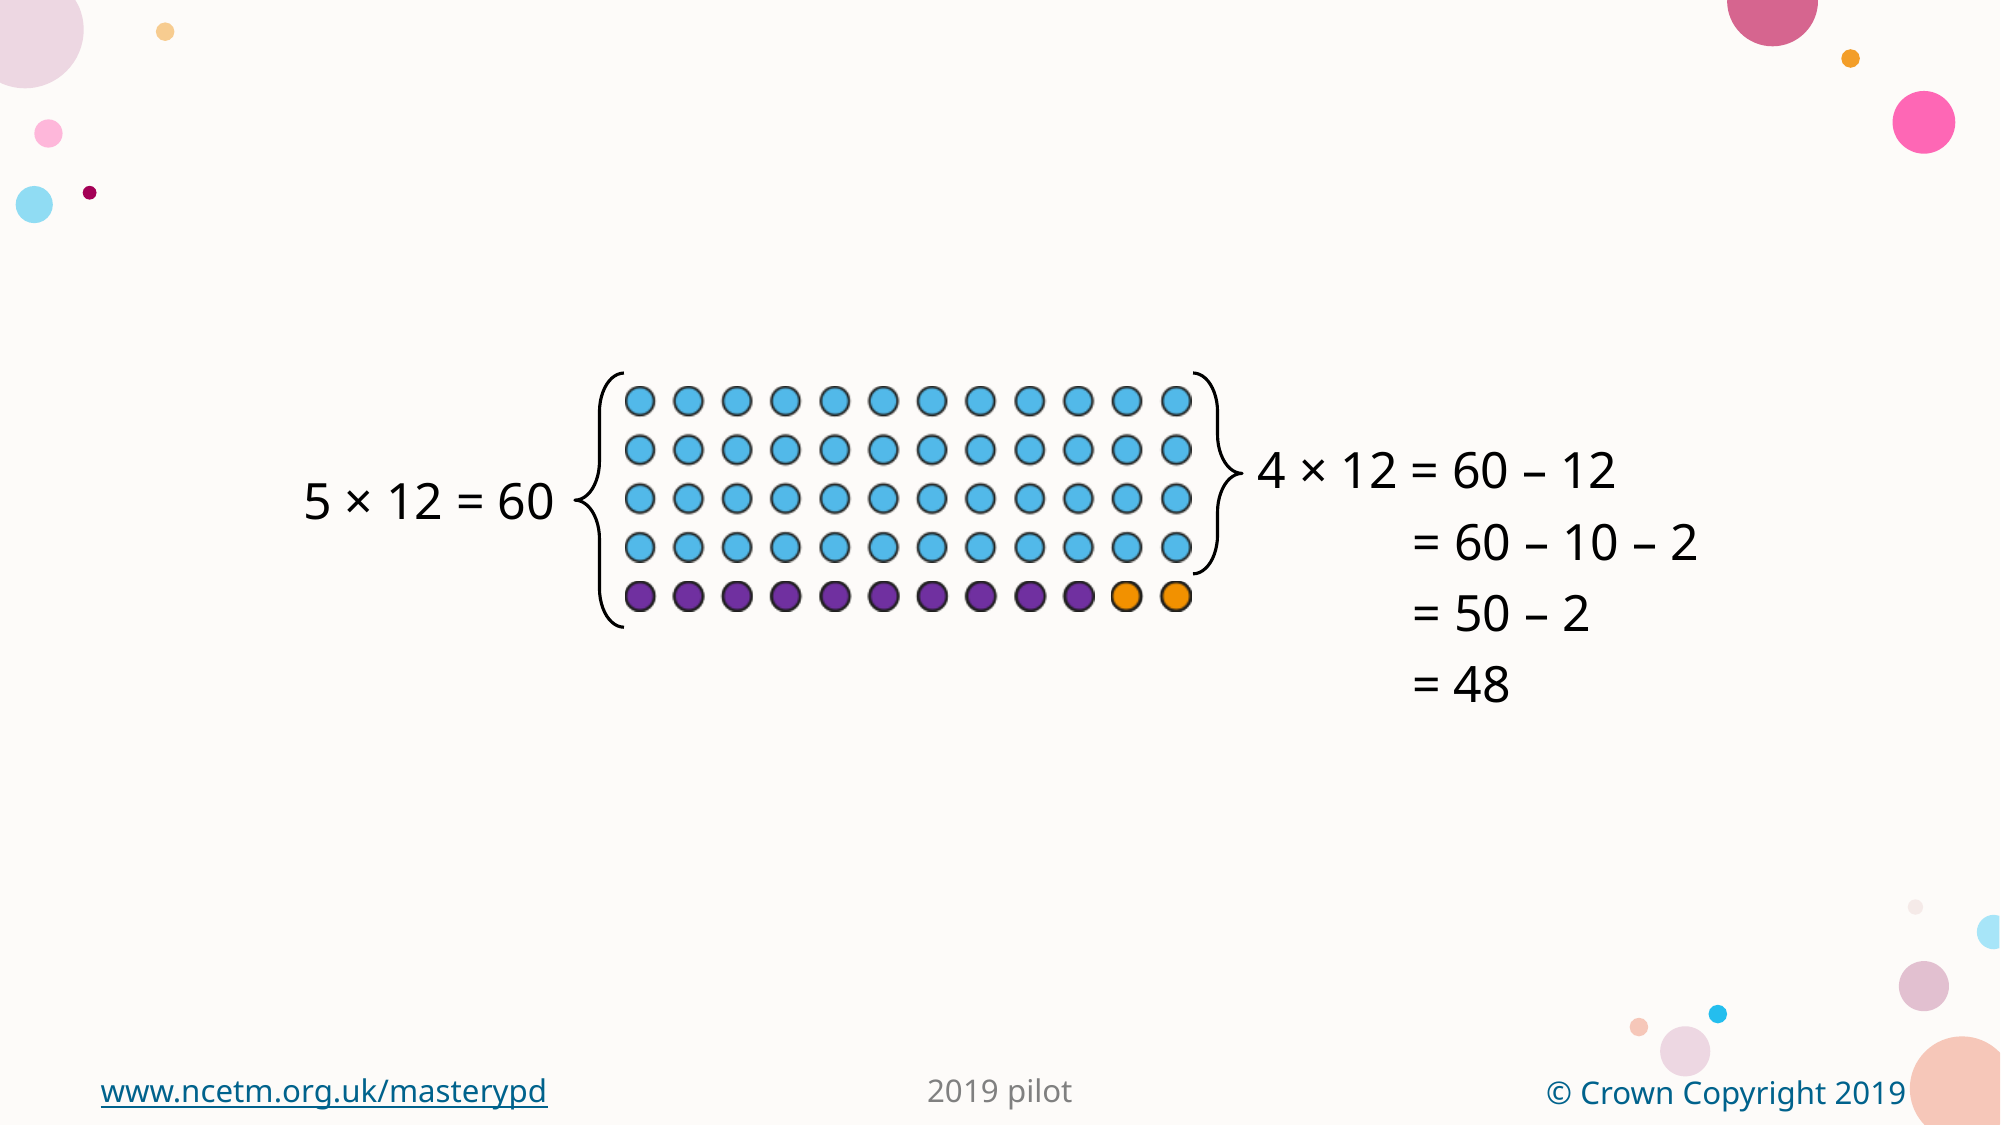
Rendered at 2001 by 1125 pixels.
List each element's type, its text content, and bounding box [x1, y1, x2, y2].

text_box = 48 [1397, 645, 1526, 721]
text_box 4 × 12 = 60 – 12 [1242, 431, 1633, 507]
text_box 5 × 12 = 60 [288, 462, 571, 538]
text_box [1193, 372, 1243, 574]
picture [625, 386, 1192, 563]
text_box = 50 – 2 [1397, 573, 1606, 649]
text_box [574, 373, 624, 628]
picture [625, 581, 1192, 612]
text_box = 60 – 10 – 2 [1397, 502, 1714, 578]
